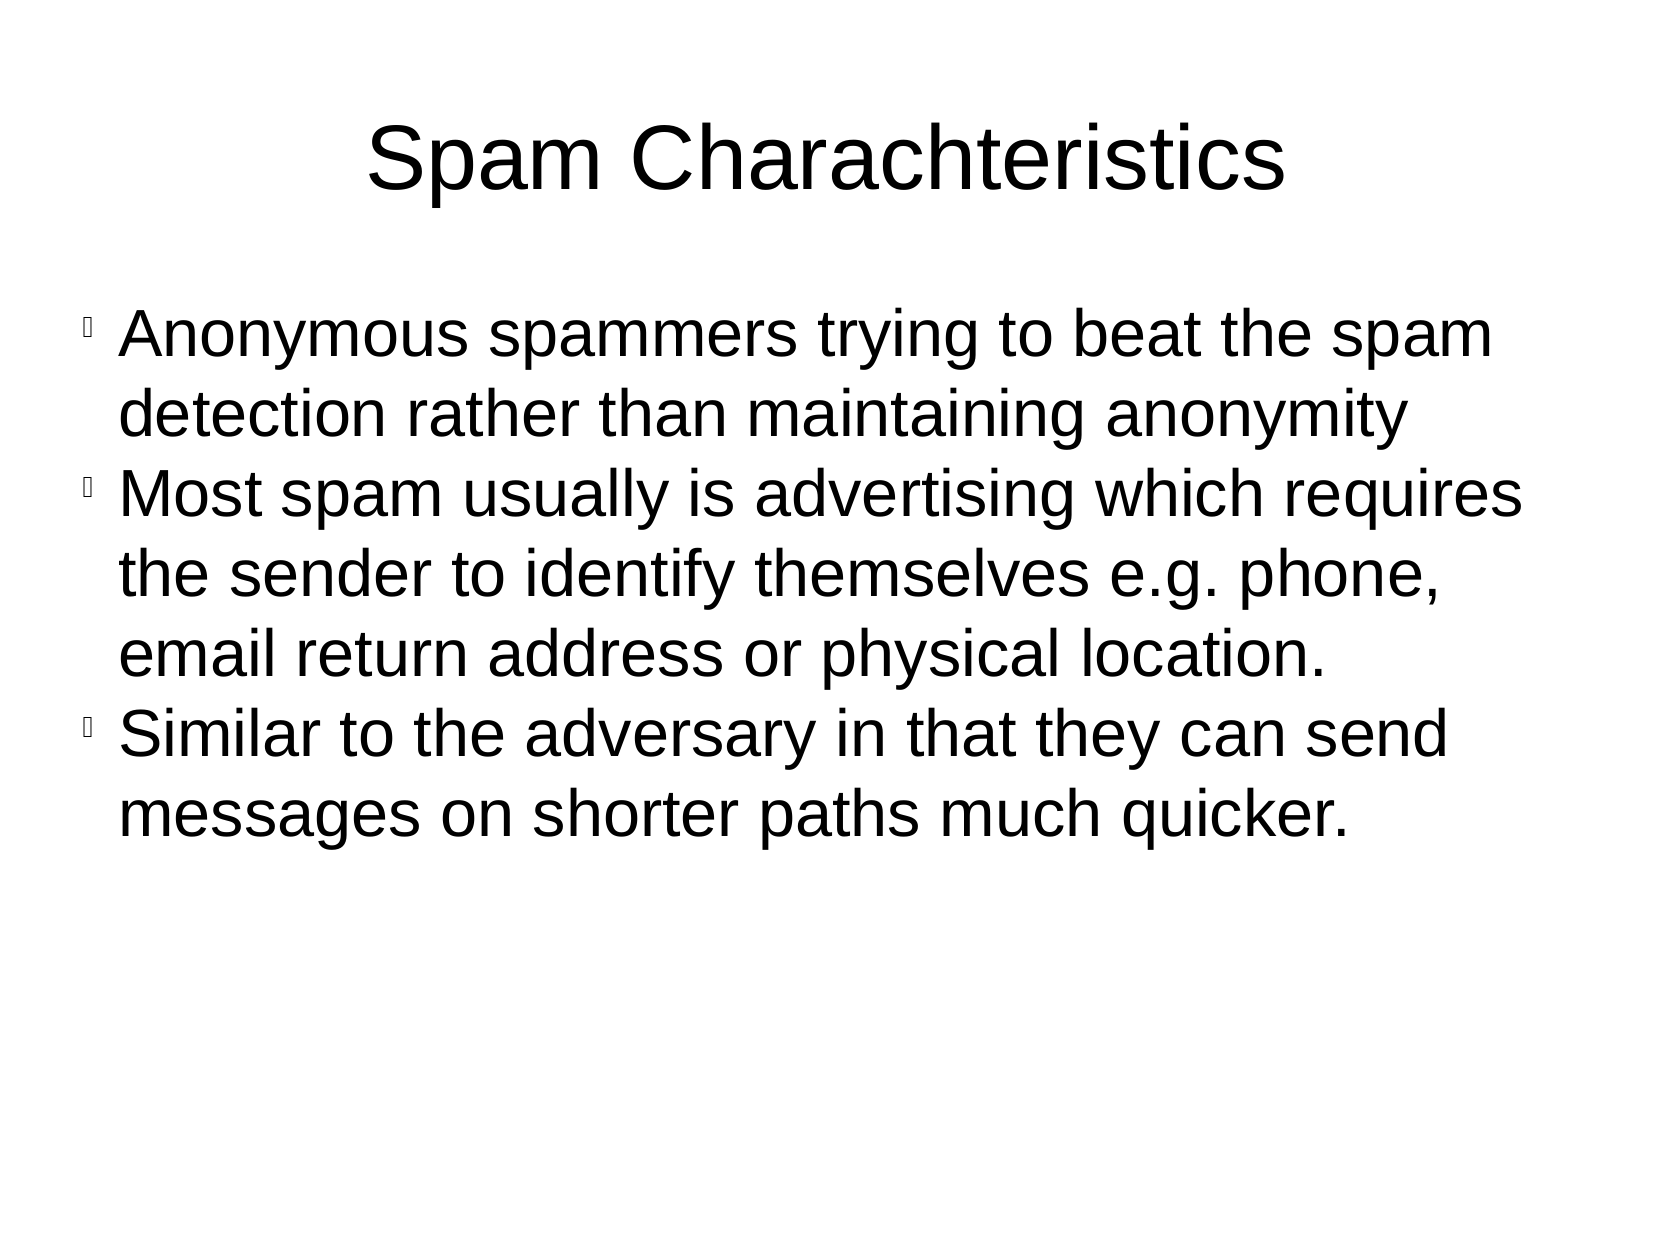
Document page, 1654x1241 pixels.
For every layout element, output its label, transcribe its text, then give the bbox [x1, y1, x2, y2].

text_box Anonymous spammers trying to beat the spam detection rather than maintaining anonymity Most spam usually is advertising which requires the sender to identify themselves e.g. phone, email return address or physical location. Similar to the adversary in that they can send messages on shorter paths much quicker. [82, 290, 1571, 1010]
text_box Spam Charachteristics [82, 49, 1571, 257]
